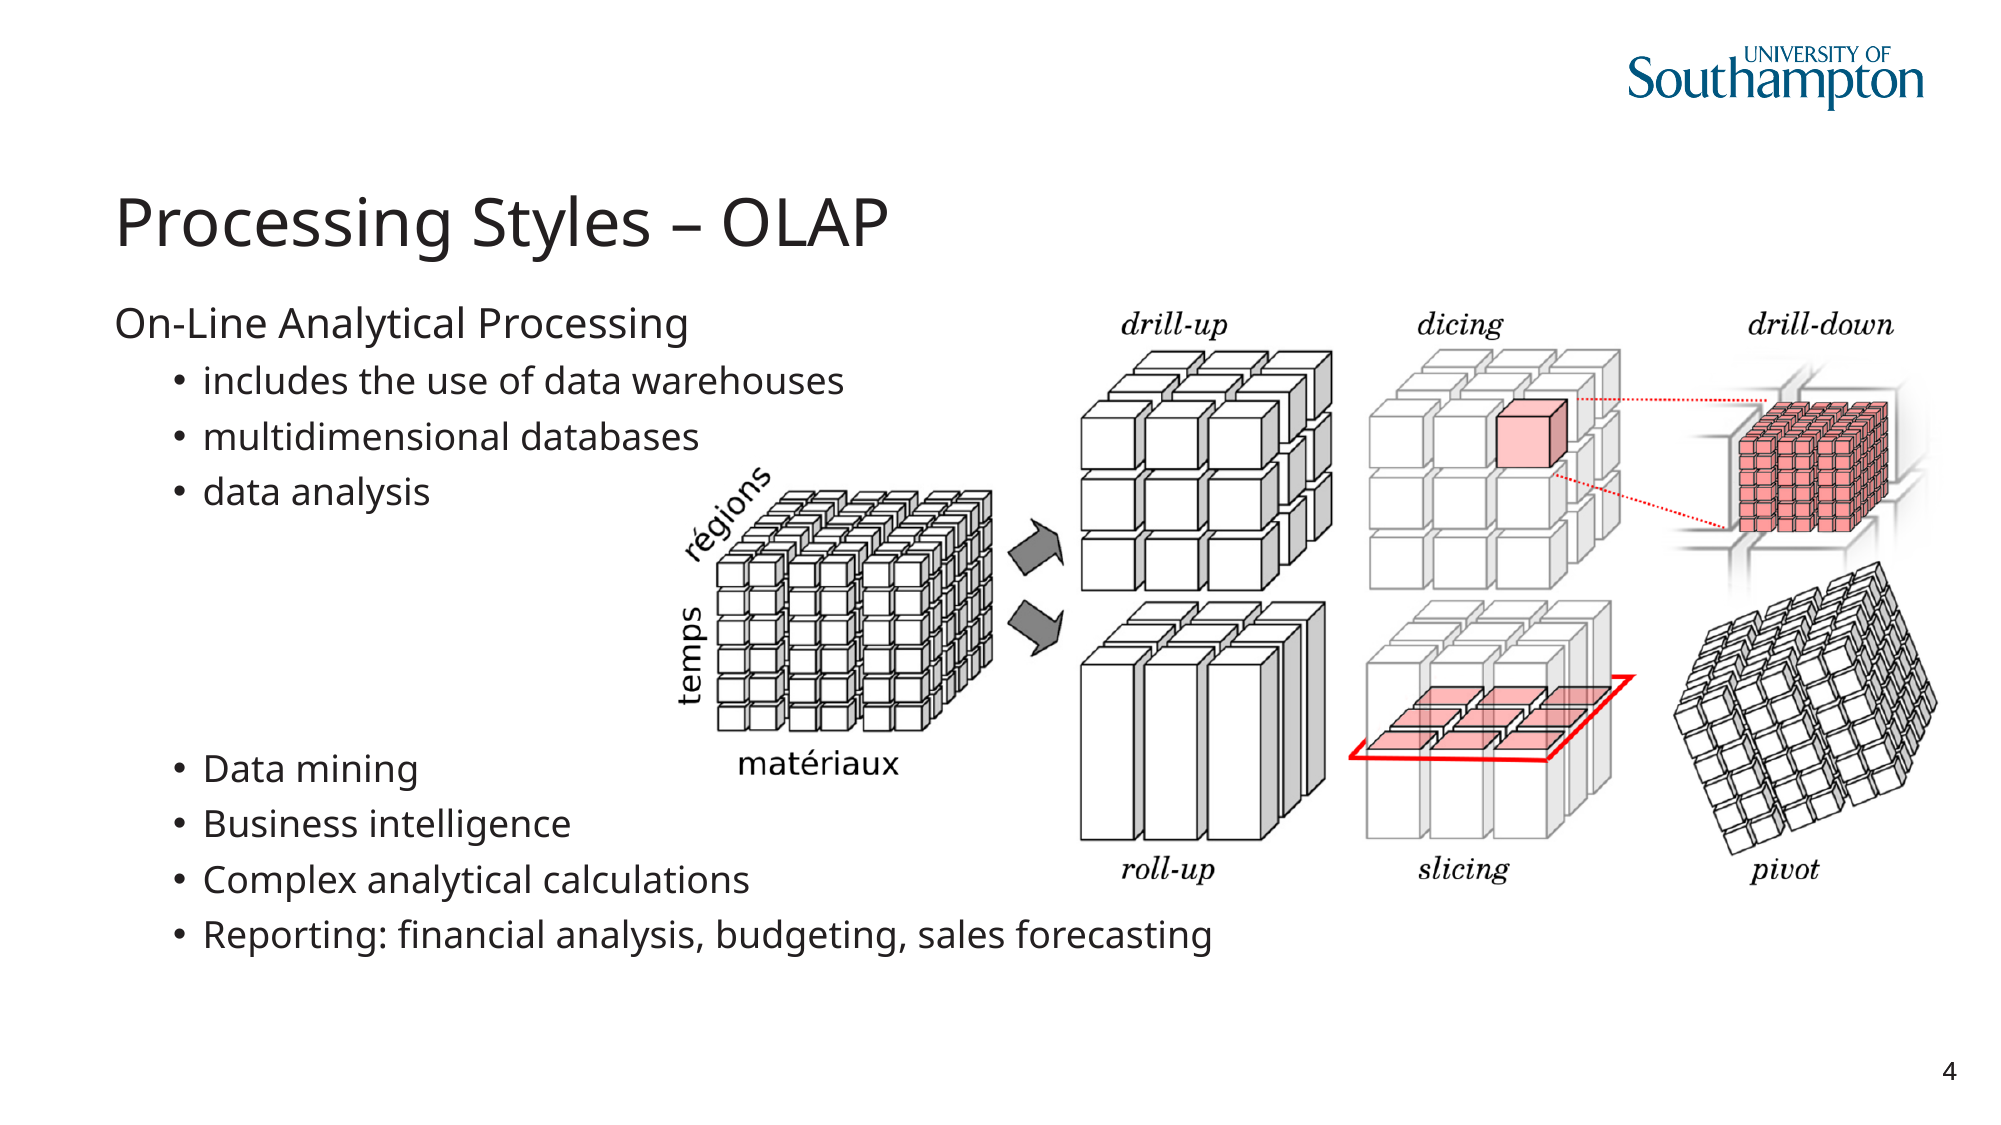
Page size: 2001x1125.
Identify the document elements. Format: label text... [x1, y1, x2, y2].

picture [1629, 71, 1648, 95]
title Processing Styles – OLAP [102, 113, 1898, 268]
picture [670, 304, 2000, 898]
slide_number 4 [1897, 1046, 1969, 1094]
picture [1629, 46, 1924, 111]
list On-Line Analytical Processing includes the use of data warehouses multidimensional databases data analysis Data mining Business intelligence Complex analytical calculations Reporting: financial analysis, budgeting, sales forecasting [102, 290, 1589, 1024]
picture [1869, 48, 1877, 60]
